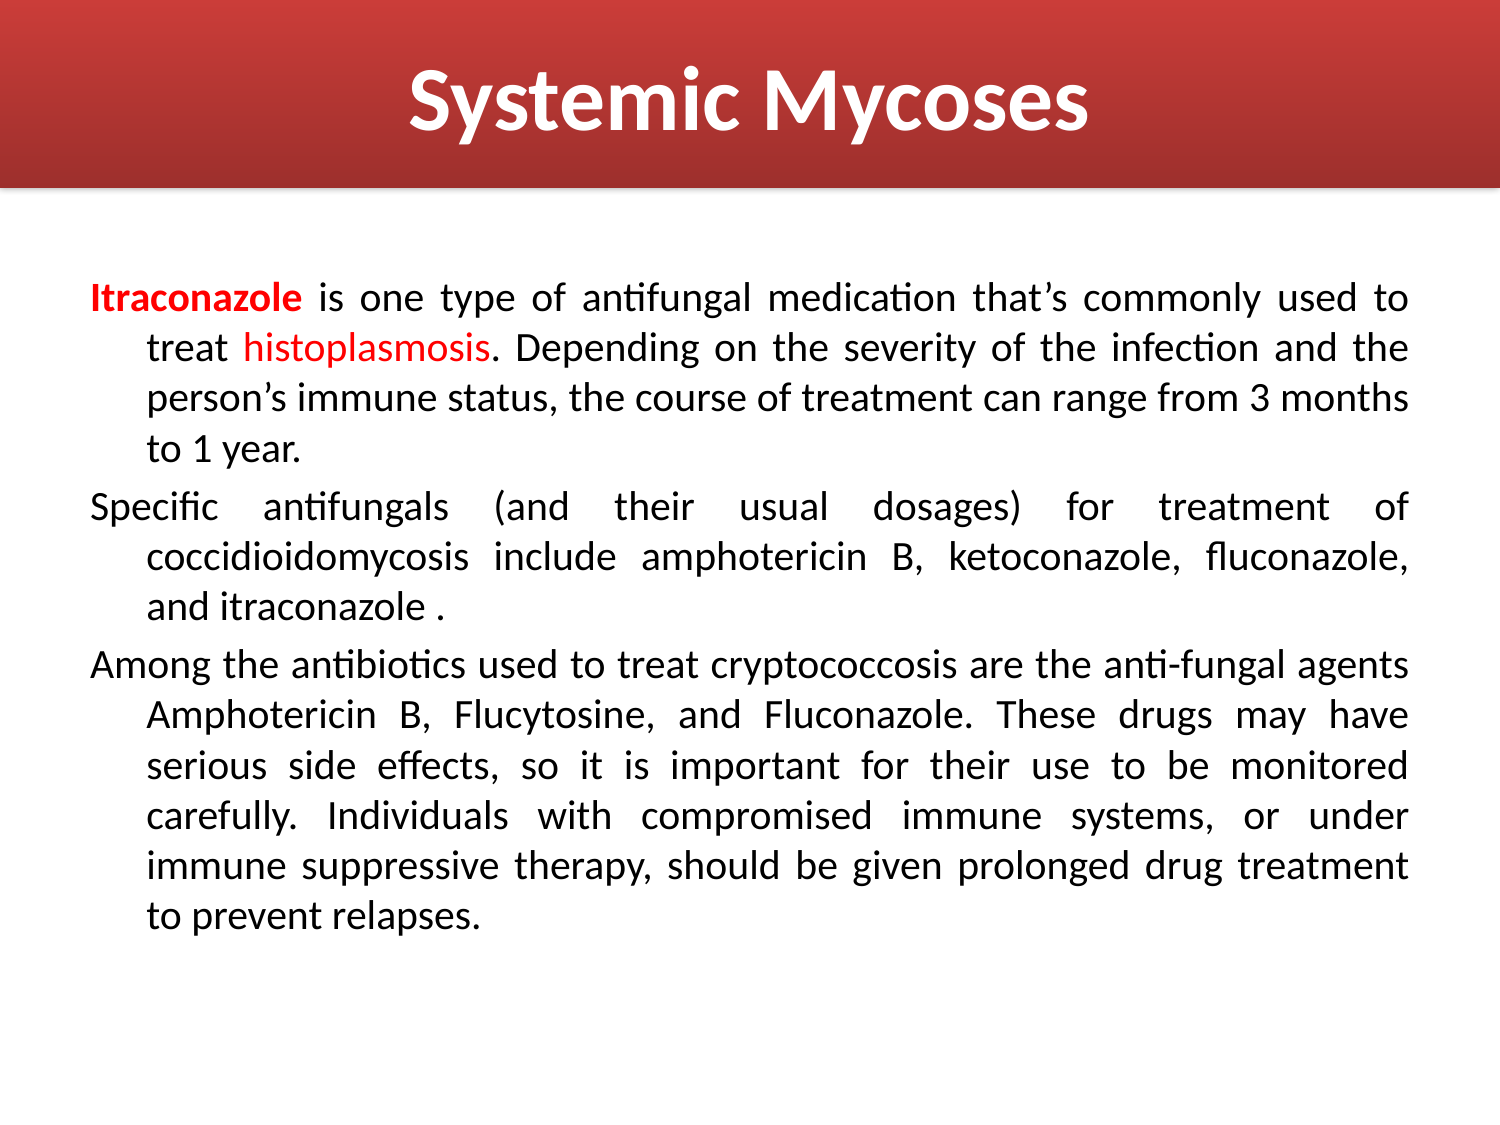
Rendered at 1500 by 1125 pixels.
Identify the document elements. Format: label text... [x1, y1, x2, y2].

list Itraconazole is one type of antifungal medication that’s commonly used to treat histoplasmosis. Depending on the severity of the infection and the person’s immune status, the course of treatment can range from 3 months to 1 year. Specific antifungals (and their usual dosages) for treatment of coccidioidomycosis include amphotericin B, ketoconazole, fluconazole, and itraconazole . Among the antibiotics used to treat cryptococcosis are the anti-fungal agents Amphotericin B, Flucytosine, and Fluconazole. These drugs may have serious side effects, so it is important for their use to be monitored carefully. Individuals with compromised immune systems, or under immune suppressive therapy, should be given prolonged drug treatment to prevent relapses. [75, 262, 1425, 1005]
title Systemic Mycoses [0, 0, 1500, 188]
